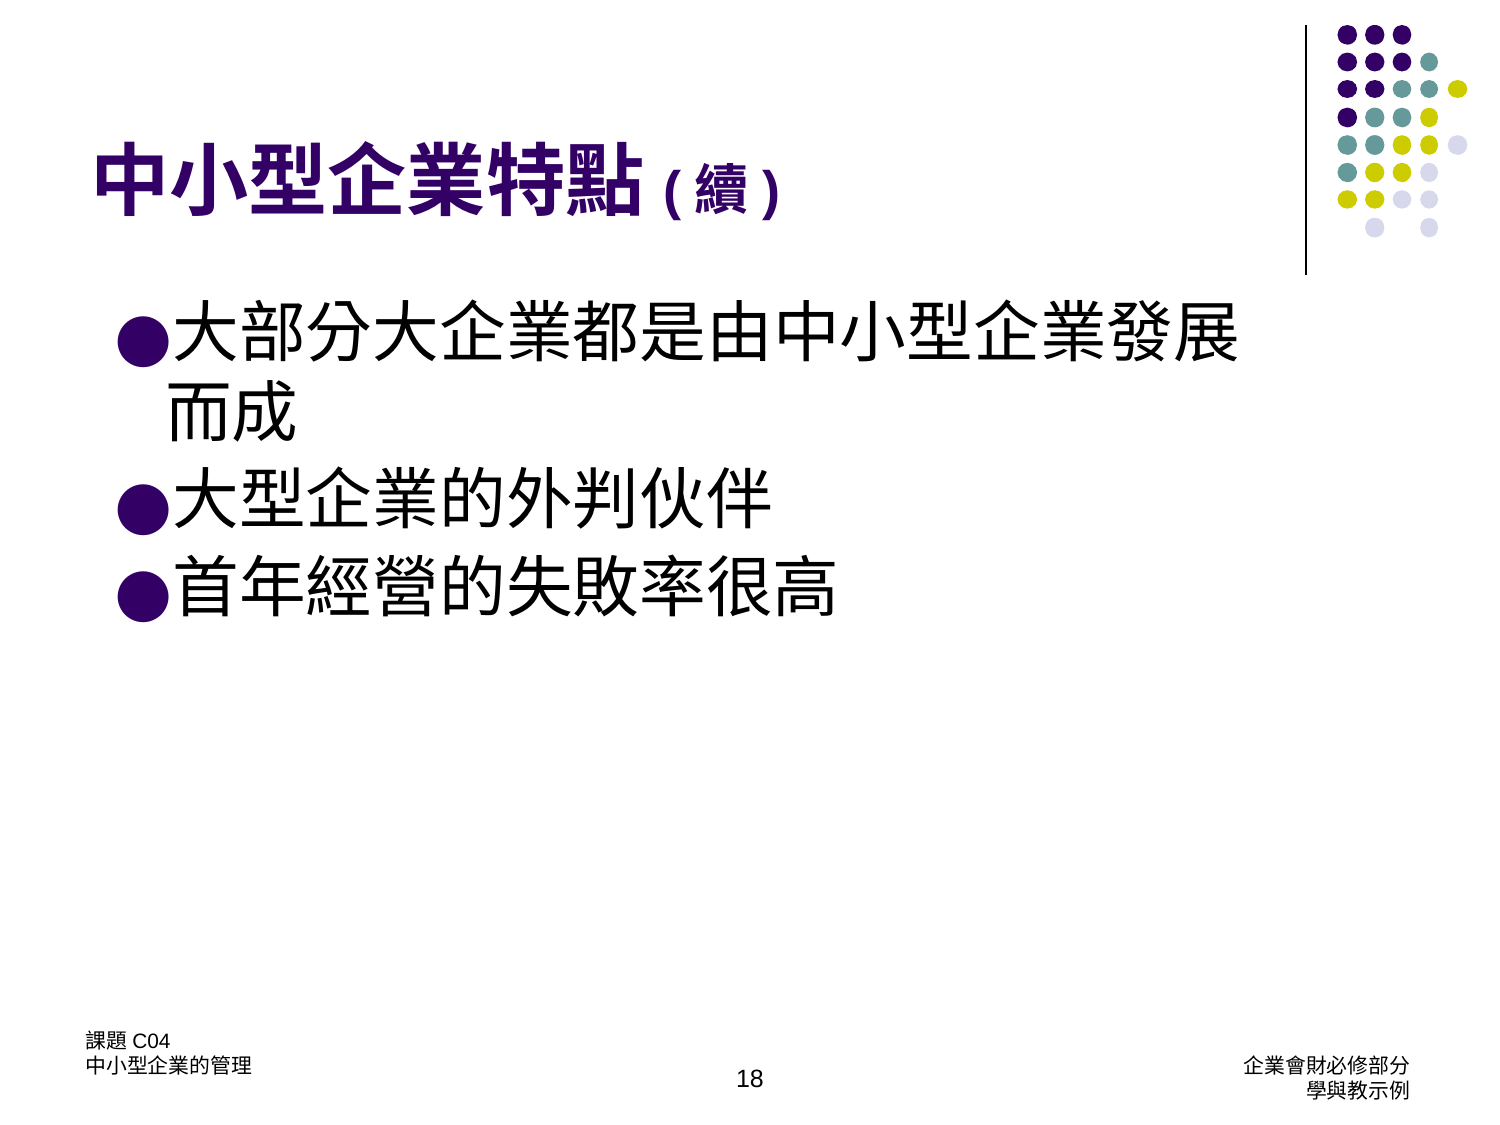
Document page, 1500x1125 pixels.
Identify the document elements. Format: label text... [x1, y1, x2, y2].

list 大部分大企業都是由中小型企業發展而成 大型企業的外判伙伴 首年經營的失敗率很高 [75, 282, 1267, 1006]
title 中小型企業特點(續) [75, 20, 1313, 233]
text_box 課題C04 中小型企業的管理 [70, 1020, 421, 1096]
text_box 18 [512, 1024, 988, 1100]
text_box 企業會財必修部分 學與教示例 [868, 1020, 1425, 1096]
